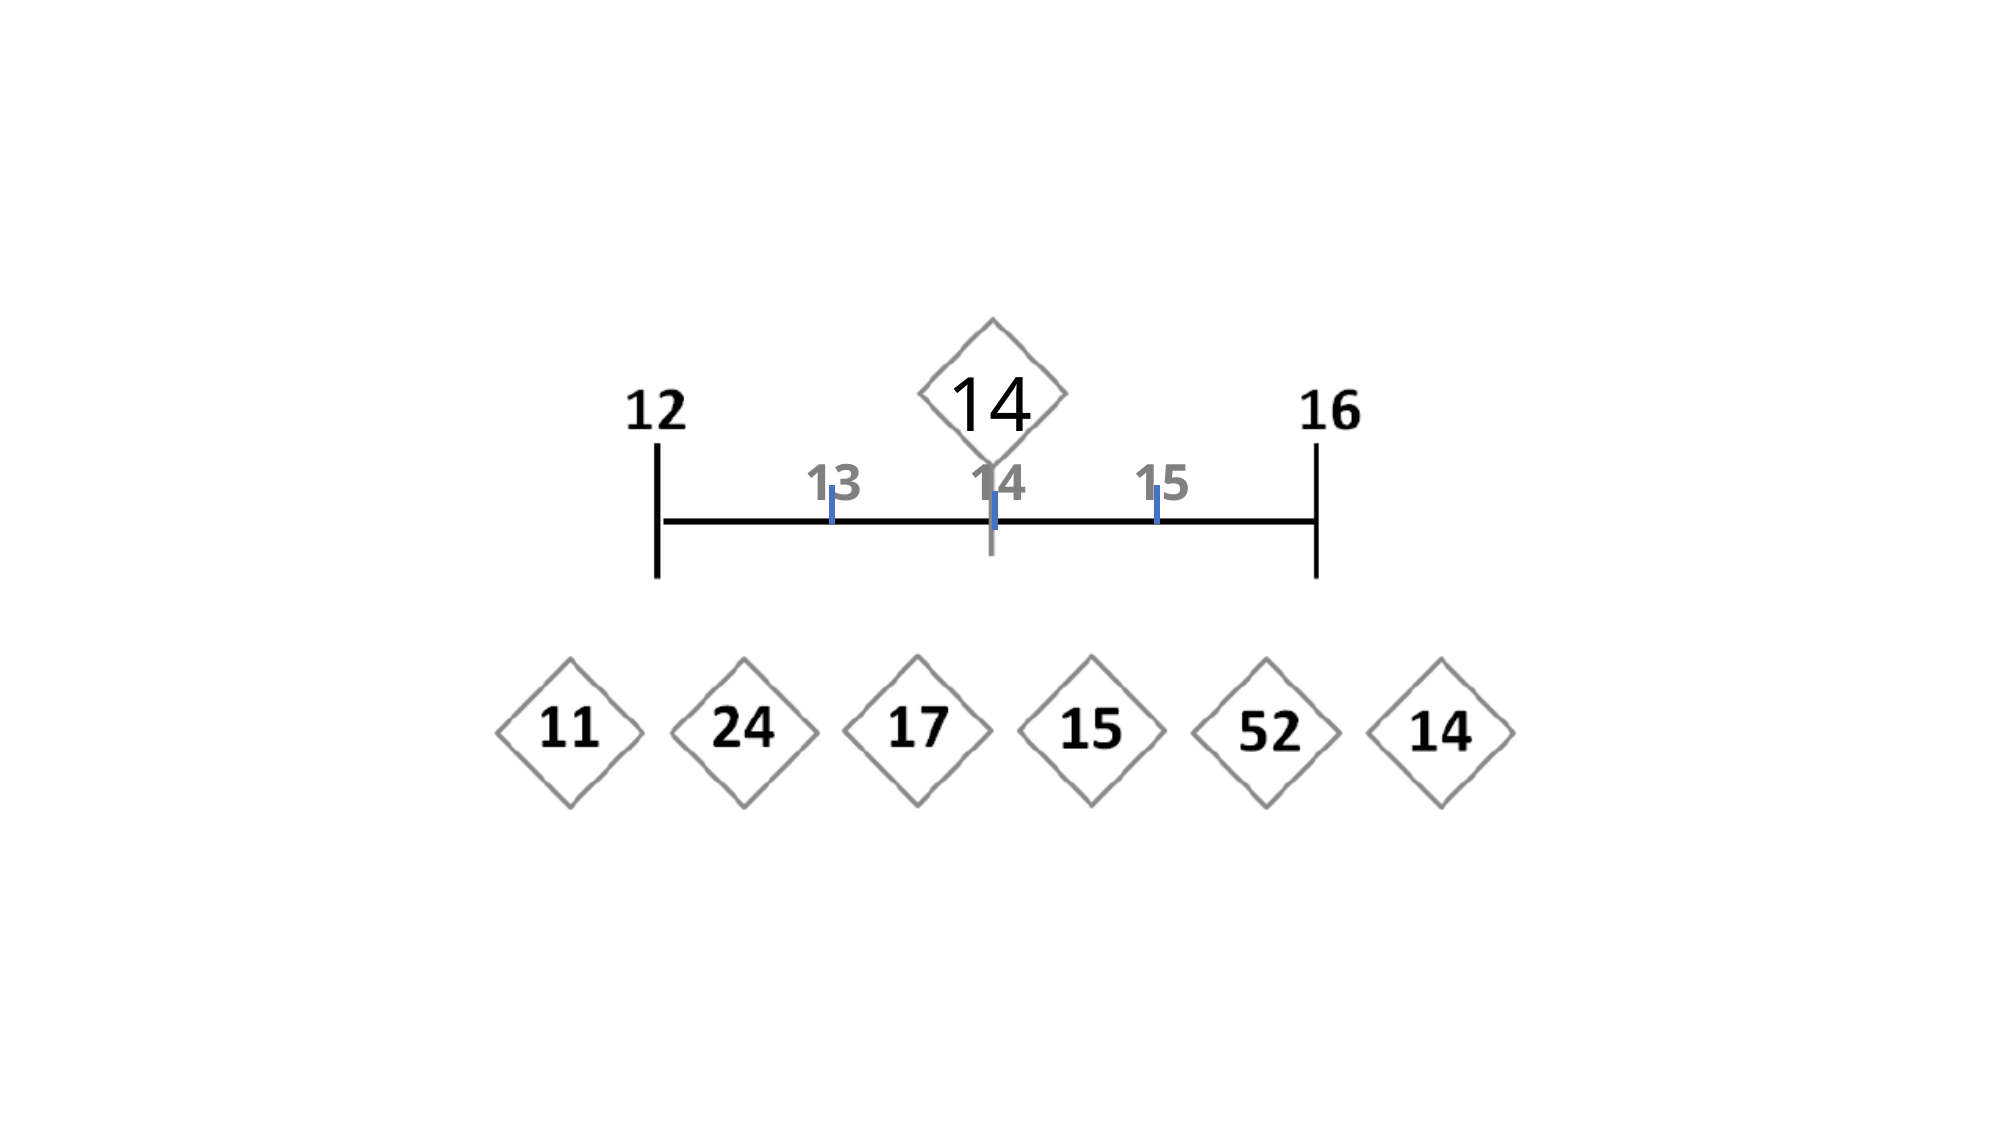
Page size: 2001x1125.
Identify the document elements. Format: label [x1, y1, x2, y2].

picture [473, 290, 1527, 835]
